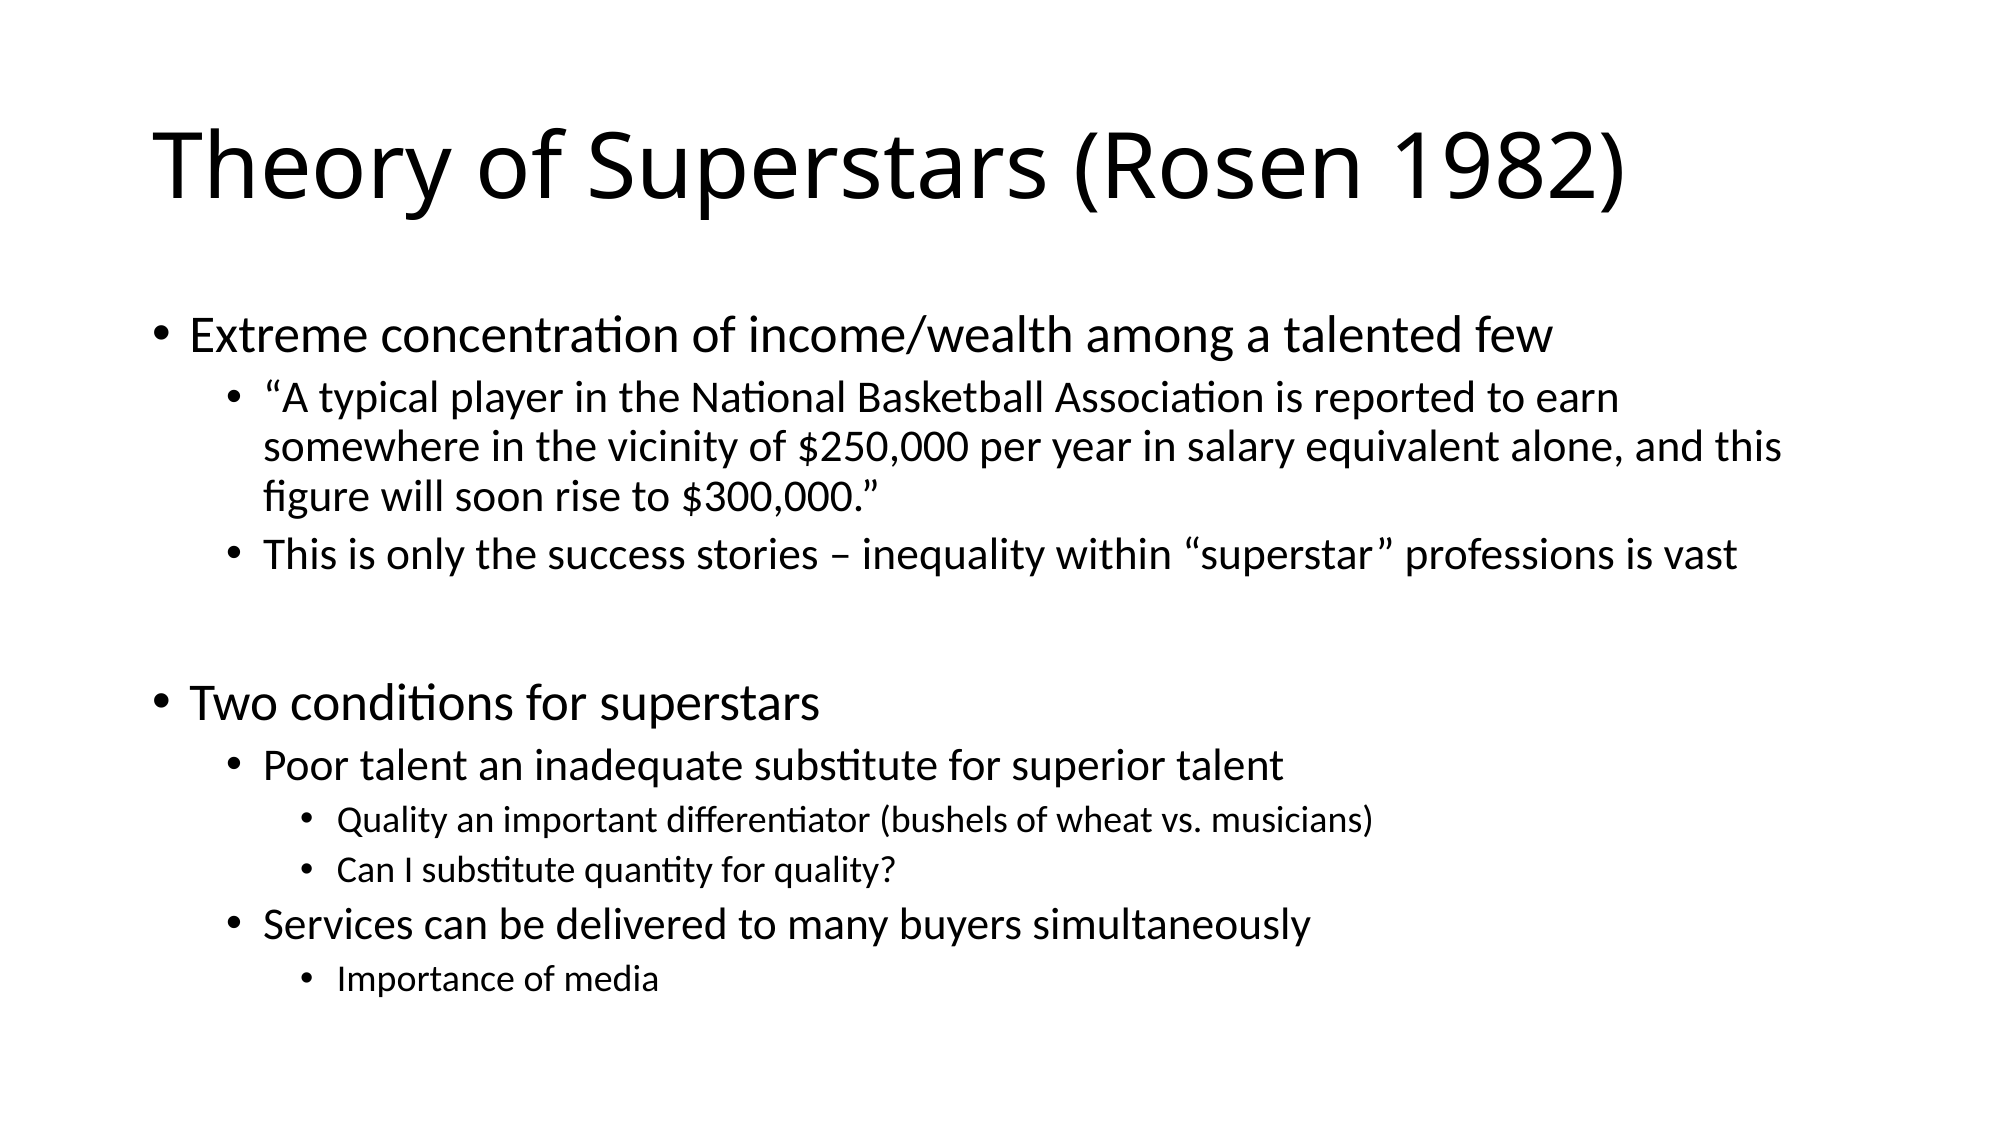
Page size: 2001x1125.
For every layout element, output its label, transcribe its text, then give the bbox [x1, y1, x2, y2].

title Theory of Superstars (Rosen 1982) [137, 59, 1863, 278]
list Extreme concentration of income/wealth among a talented few “A typical player in the National Basketball Association is reported to earn somewhere in the vicinity of $250,000 per year in salary equivalent alone, and this figure will soon rise to $300,000.” This is only the success stories – inequality within “superstar” professions is vast Two conditions for superstars Poor talent an inadequate substitute for superior talent Quality an important differentiator (bushels of wheat vs. musicians) Can I substitute quantity for quality? Services can be delivered to many buyers simultaneously Importance of media [137, 299, 1863, 1014]
